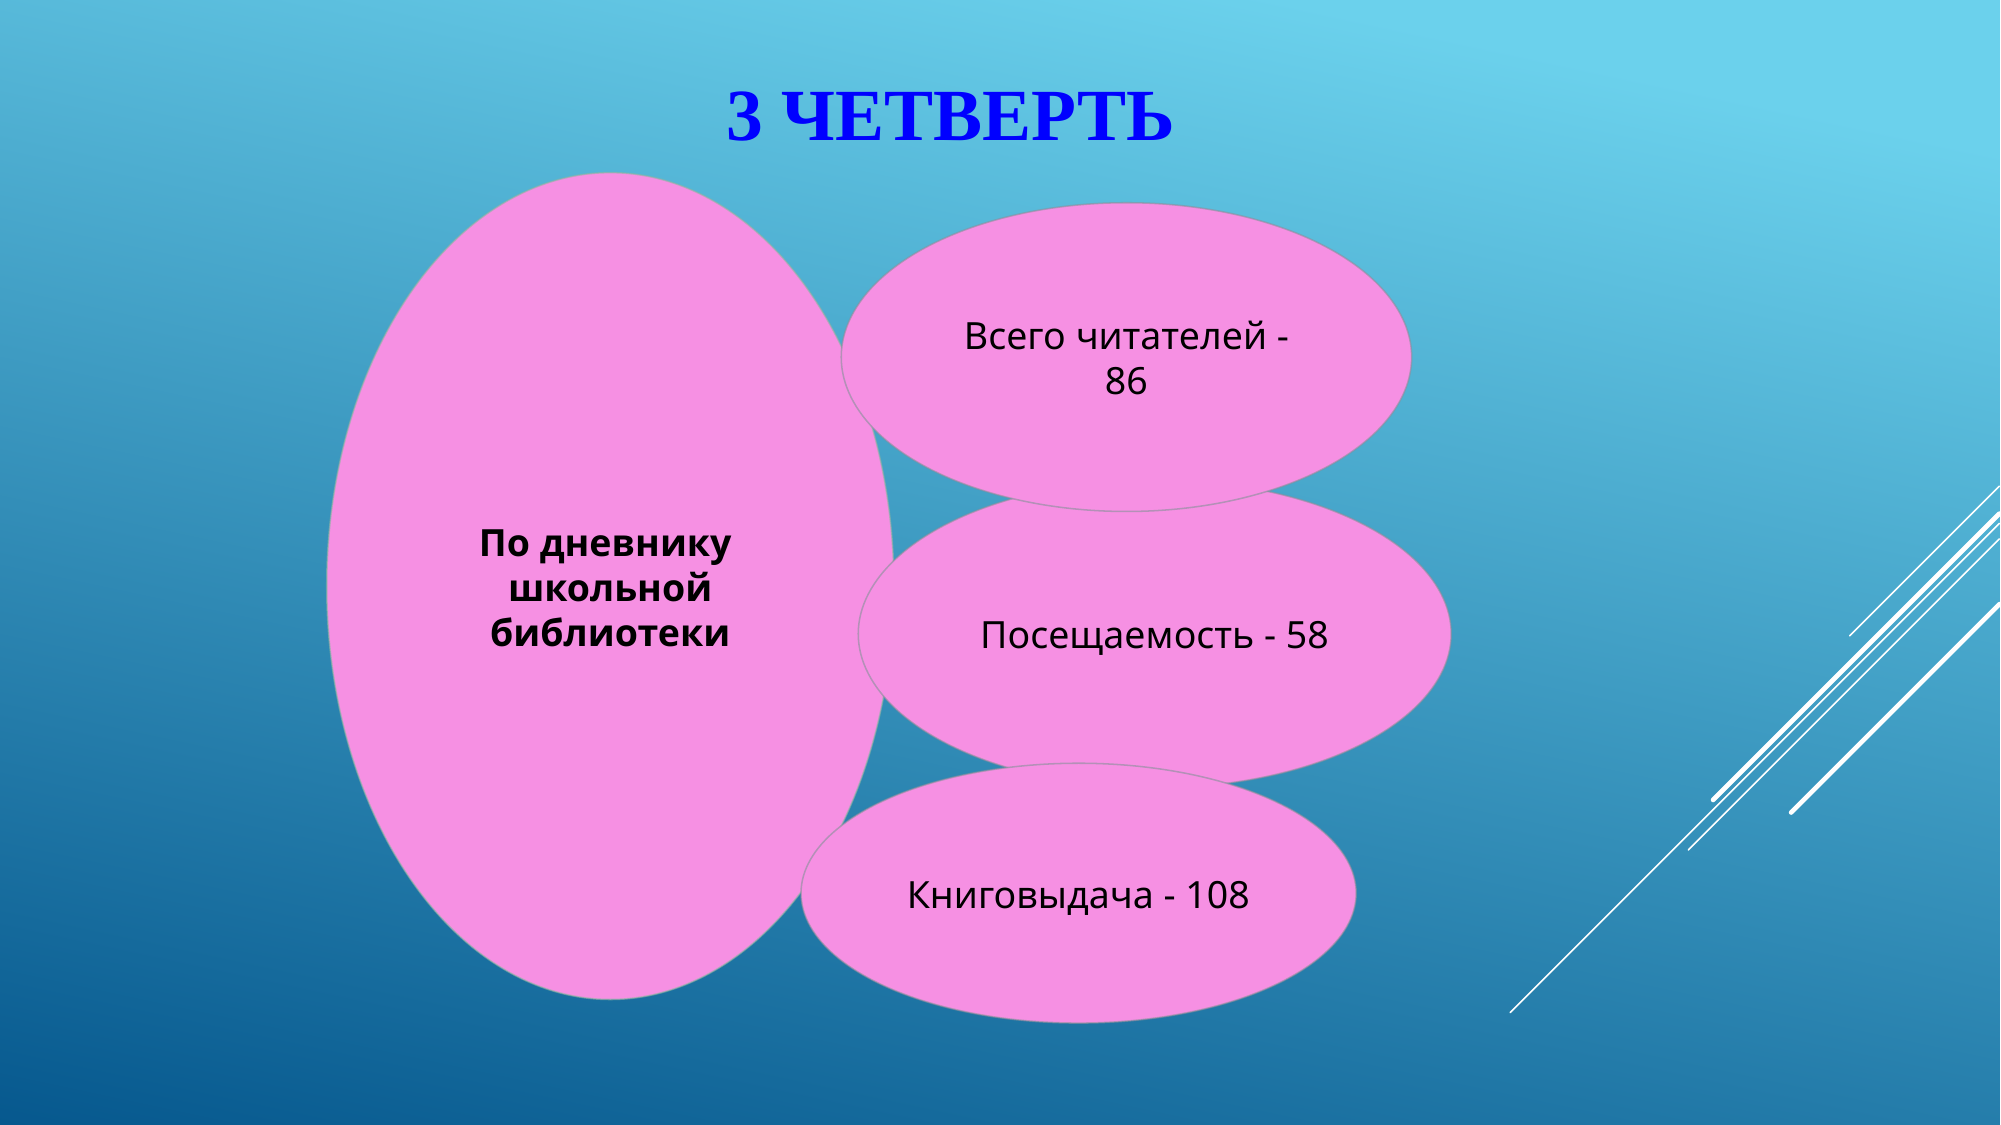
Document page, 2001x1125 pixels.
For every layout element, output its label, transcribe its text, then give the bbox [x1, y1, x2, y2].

text_box Книговыдача - 108 [800, 762, 1357, 1024]
text_box Посещаемость - 58 [857, 491, 1452, 784]
text_box Всего читателей - 86 [840, 201, 1413, 513]
title 3 четверть [711, 59, 1589, 163]
text_box По дневнику школьной библиотеки [325, 171, 895, 1001]
